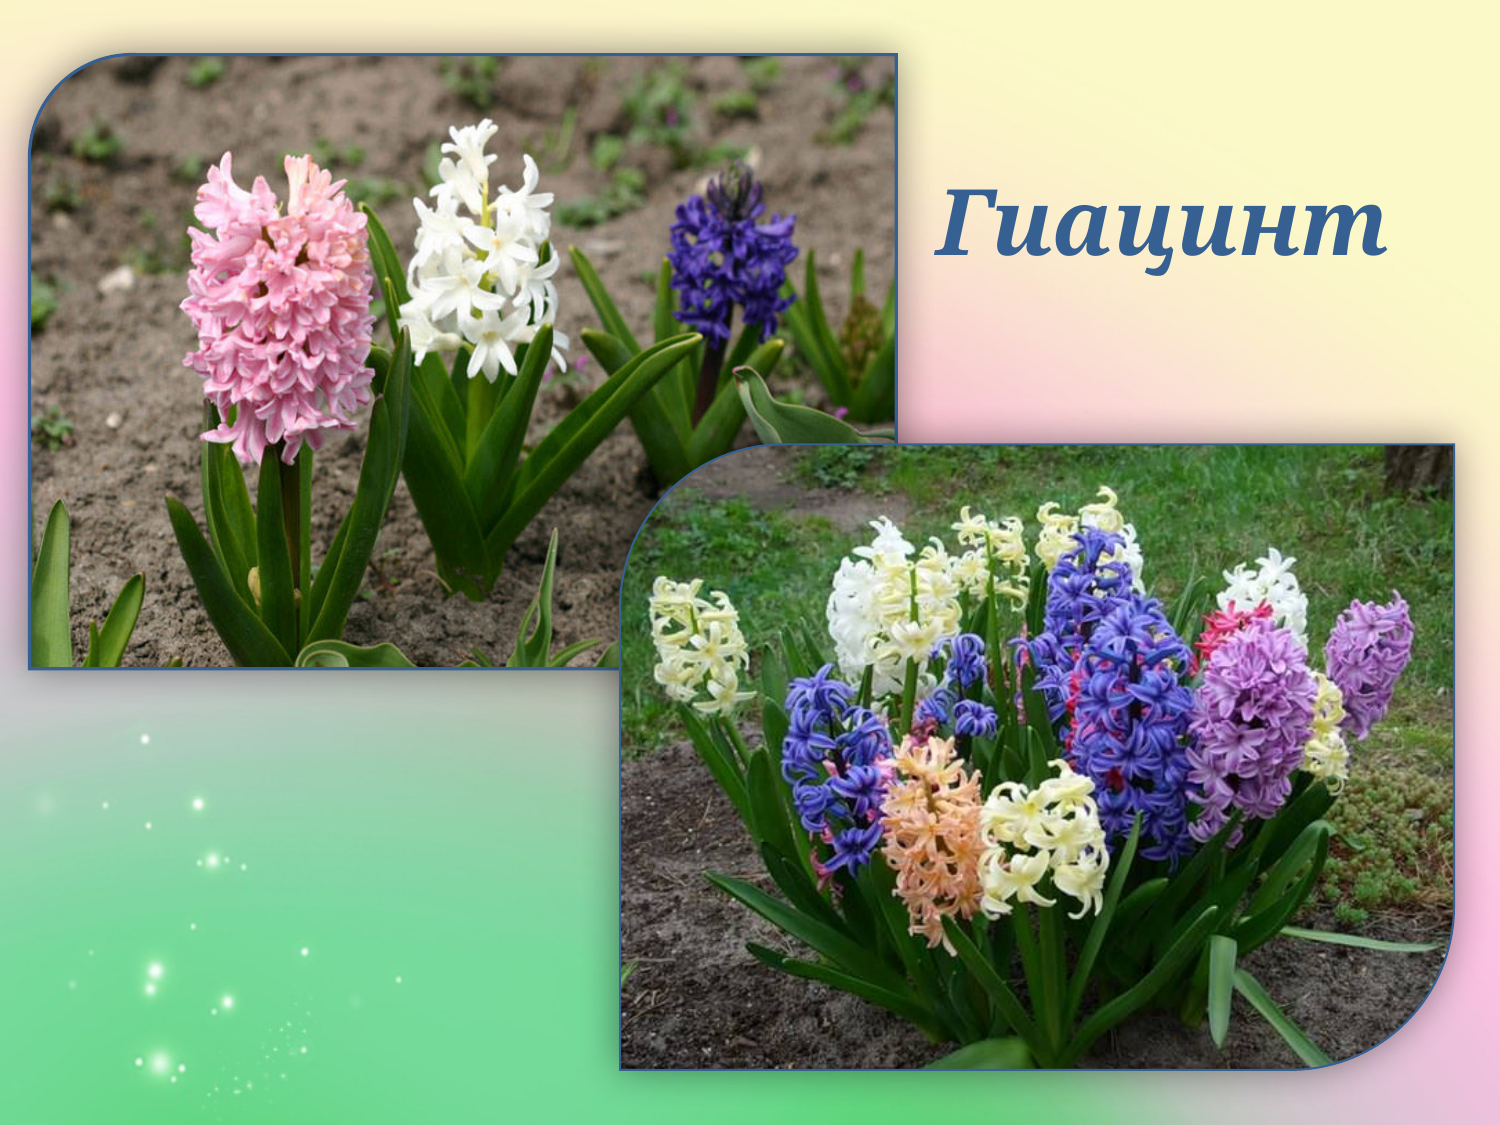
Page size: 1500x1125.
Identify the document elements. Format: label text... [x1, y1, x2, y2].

picture [0, 0, 1500, 1125]
title Гиацинт [925, 125, 1460, 314]
